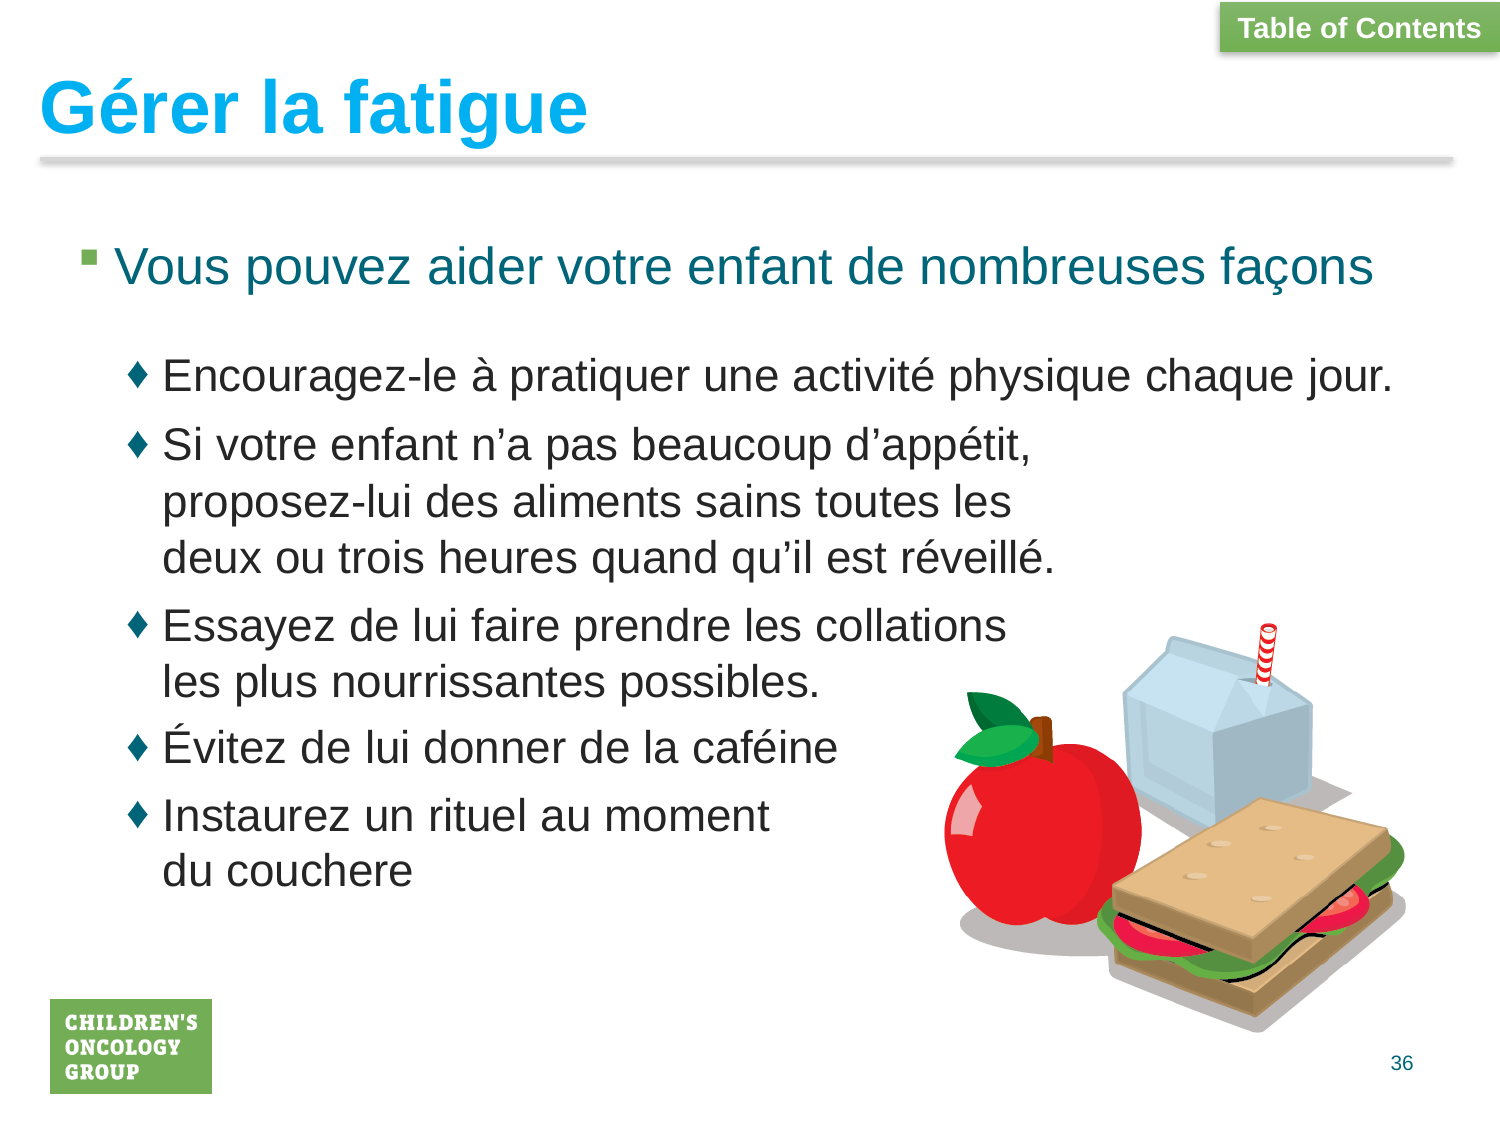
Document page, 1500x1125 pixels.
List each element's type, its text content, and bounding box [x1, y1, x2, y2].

text_box Table of Contents [1220, 2, 1500, 52]
picture [50, 999, 212, 1094]
picture [943, 622, 1406, 1033]
title Gérer la fatigue [24, 60, 1432, 158]
list Vous pouvez aider votre enfant de nombreuses façons Encouragez-le à pratiquer une activité physique chaque jour. Si votre enfant n’a pas beaucoup d’appétit, proposez-lui des aliments sains toutes les deux ou trois heures quand qu’il est réveillé. Essayez de lui faire prendre les collations les plus nourrissantes possibles. Évitez de lui donner de la caféine Instaurez un rituel au moment du couchere [62, 224, 1432, 966]
